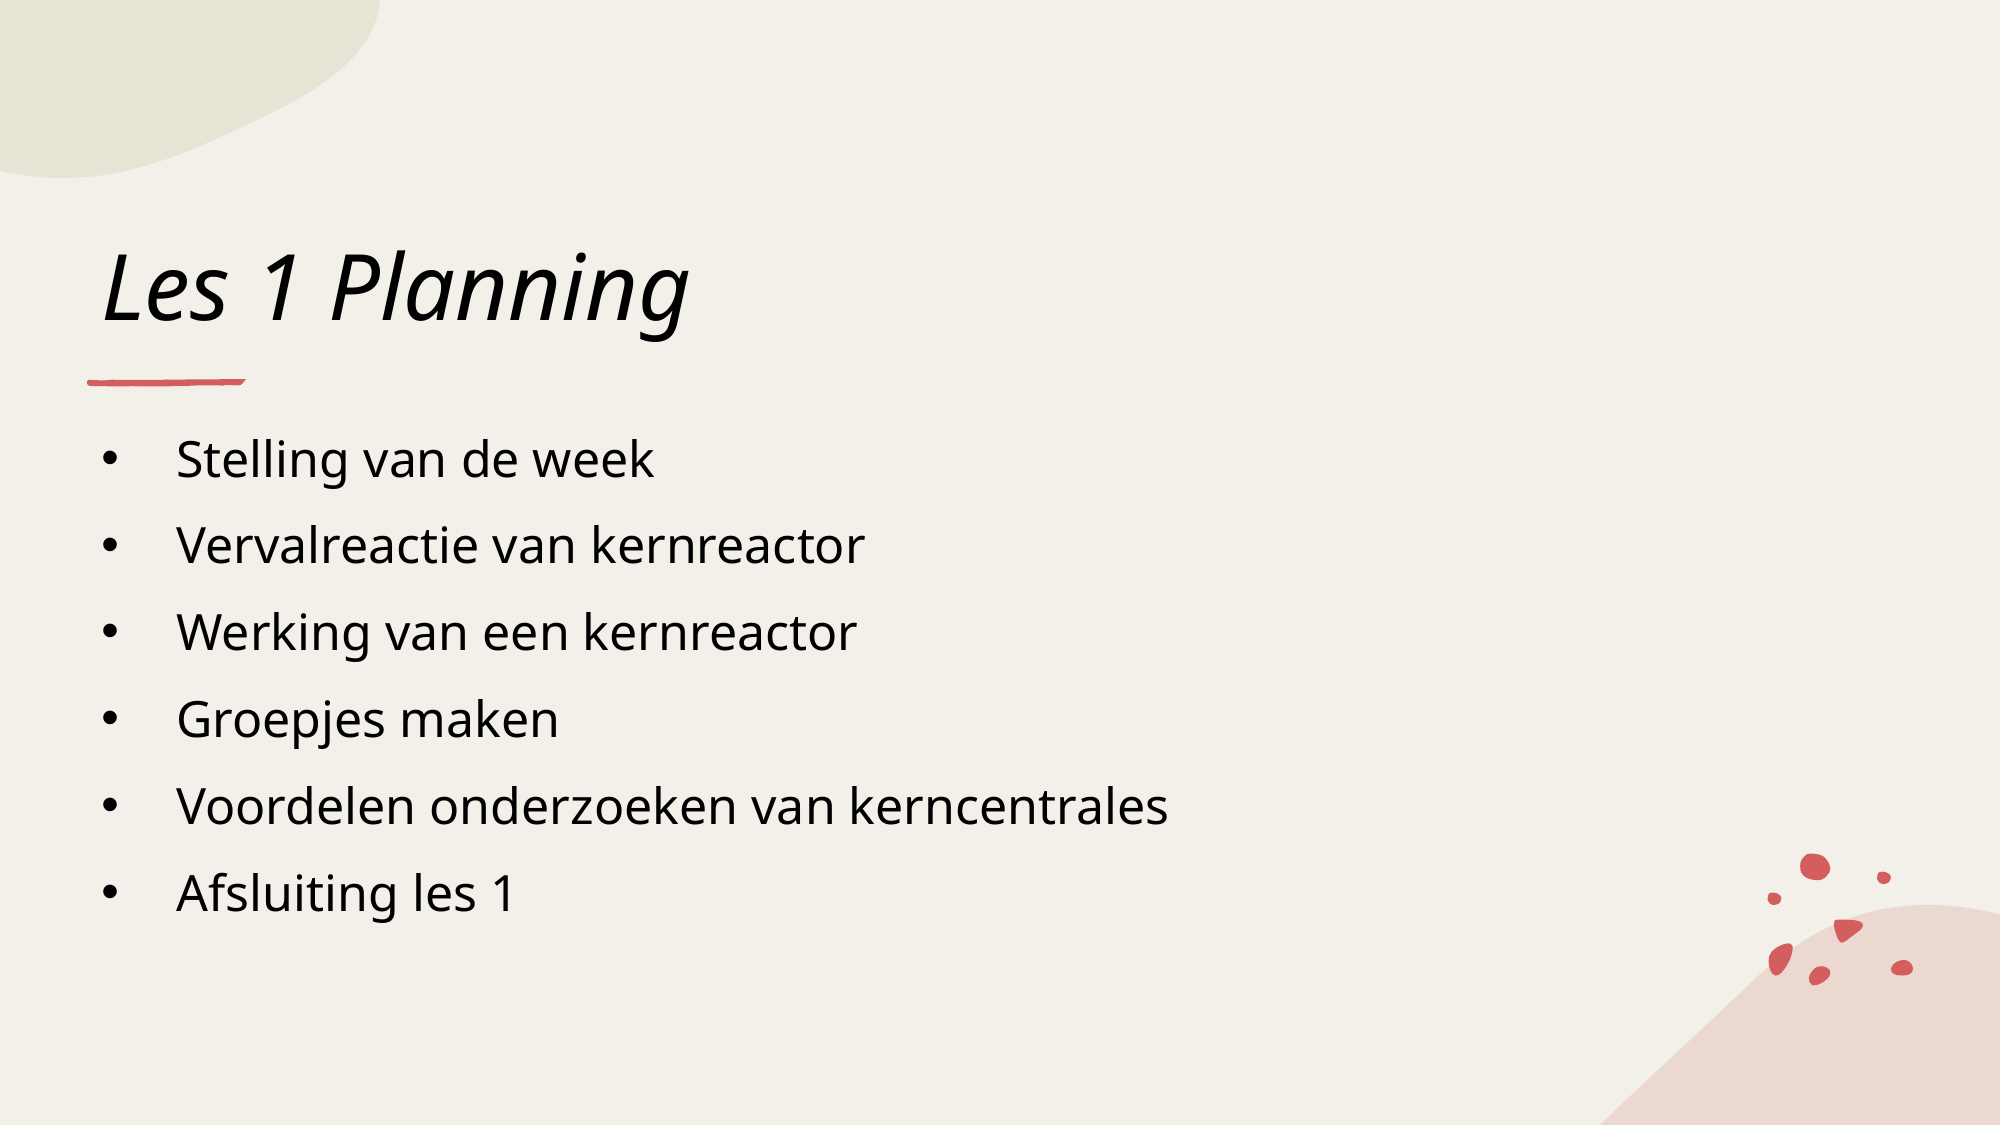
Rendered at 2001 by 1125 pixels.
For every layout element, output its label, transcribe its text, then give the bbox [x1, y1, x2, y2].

list Stelling van de week Vervalreactie van kernreactor Werking van een kernreactor Groepjes maken Voordelen onderzoeken van kerncentrales Afsluiting les 1 [86, 413, 1740, 996]
title Les 1 Planning [86, 129, 1740, 347]
